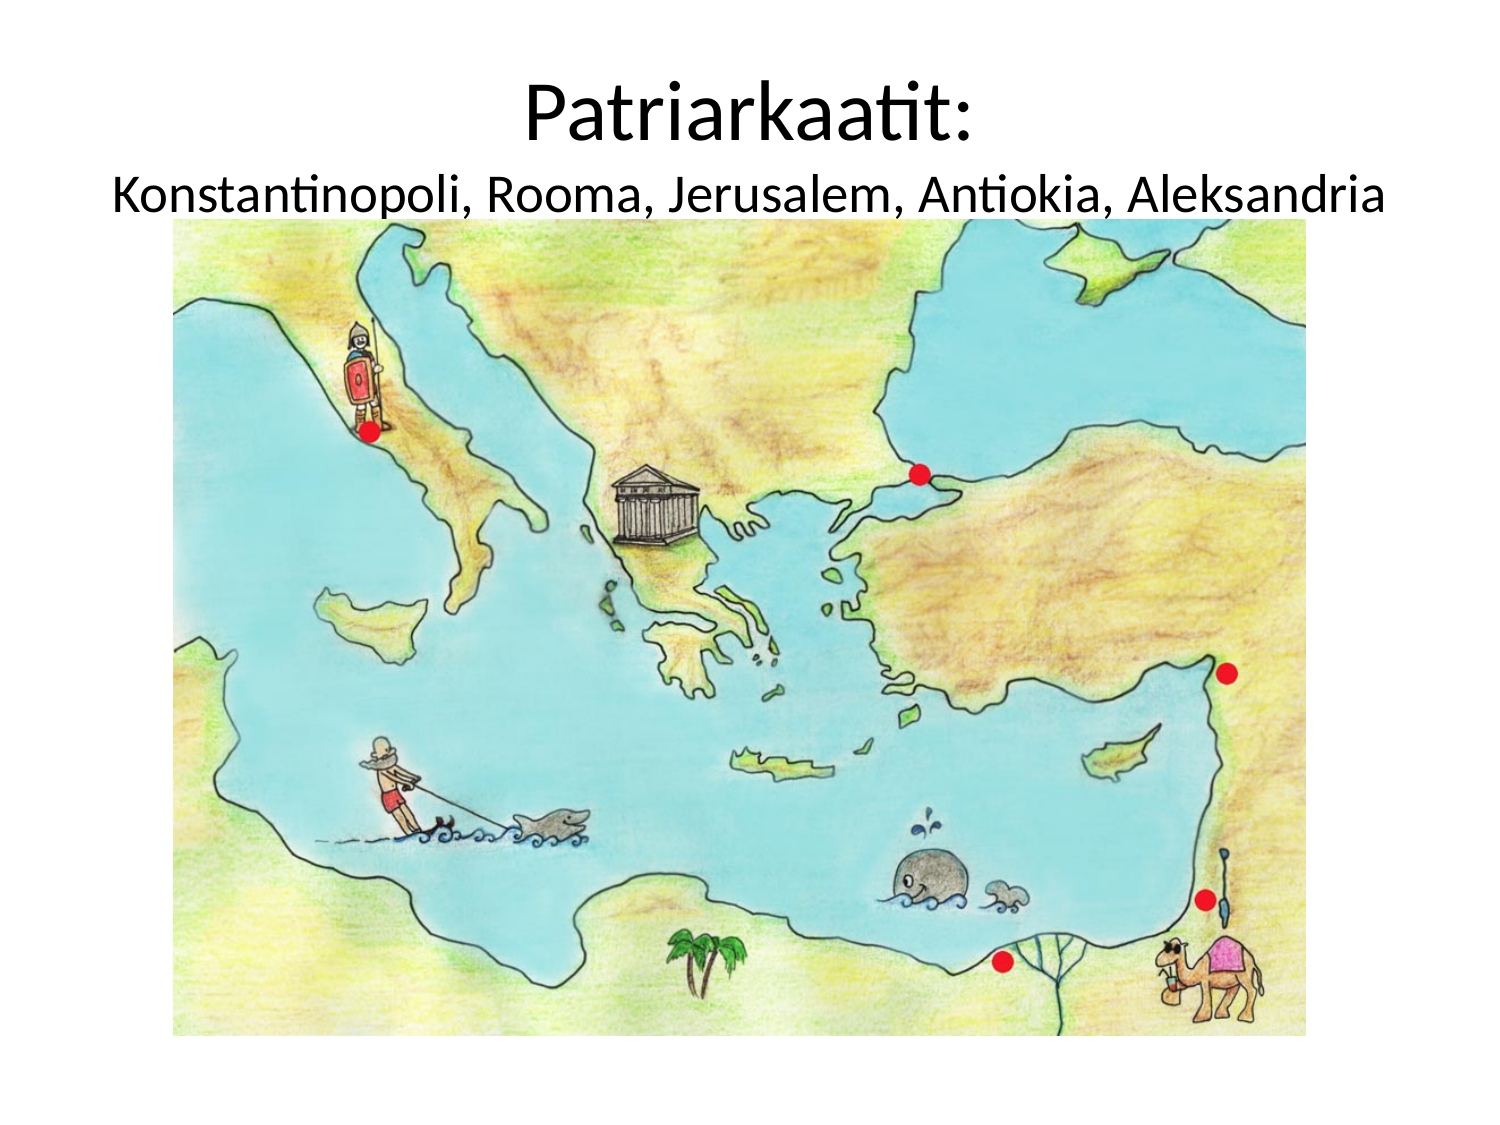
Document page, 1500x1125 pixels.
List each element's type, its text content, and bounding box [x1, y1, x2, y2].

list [173, 219, 1306, 1036]
title Patriarkaatit: Konstantinopoli, Rooma, Jerusalem, Antiokia, Aleksandria [75, 45, 1425, 233]
